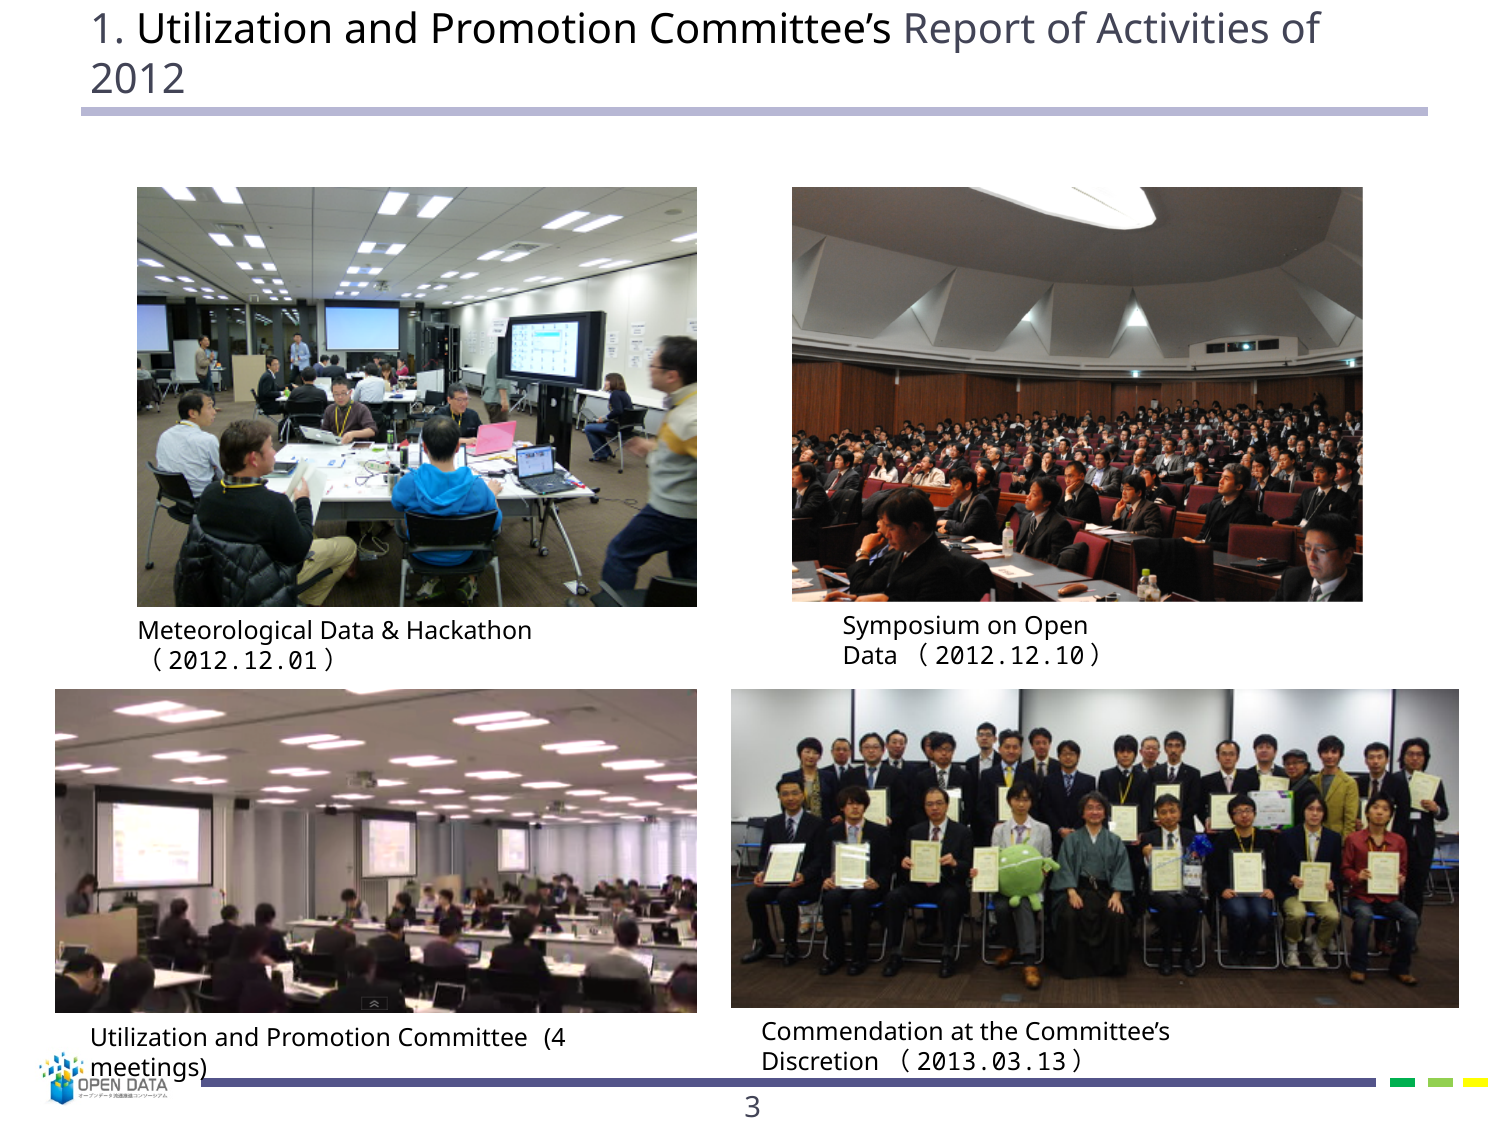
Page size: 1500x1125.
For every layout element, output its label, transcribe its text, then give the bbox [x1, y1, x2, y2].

text_box Symposium on Open Data（2012.12.10） [827, 614, 1339, 677]
picture [136, 187, 697, 608]
picture [792, 186, 1363, 603]
slide_number 2 [590, 1081, 916, 1125]
picture [55, 688, 697, 1013]
text_box Utilization and Promotion Committee (4 meetings) [75, 1025, 697, 1089]
picture [0, 1035, 201, 1125]
picture [731, 688, 1459, 1009]
text_box Commendation at the Committee’s Discretion（2013.03.13） [746, 1021, 1459, 1083]
title 1. Utilization and Promotion Committee’s Report of Activities of 2012 [74, 1, 1426, 110]
text_box Meteorological Data & Hackathon （2012.12.01） [122, 607, 732, 682]
